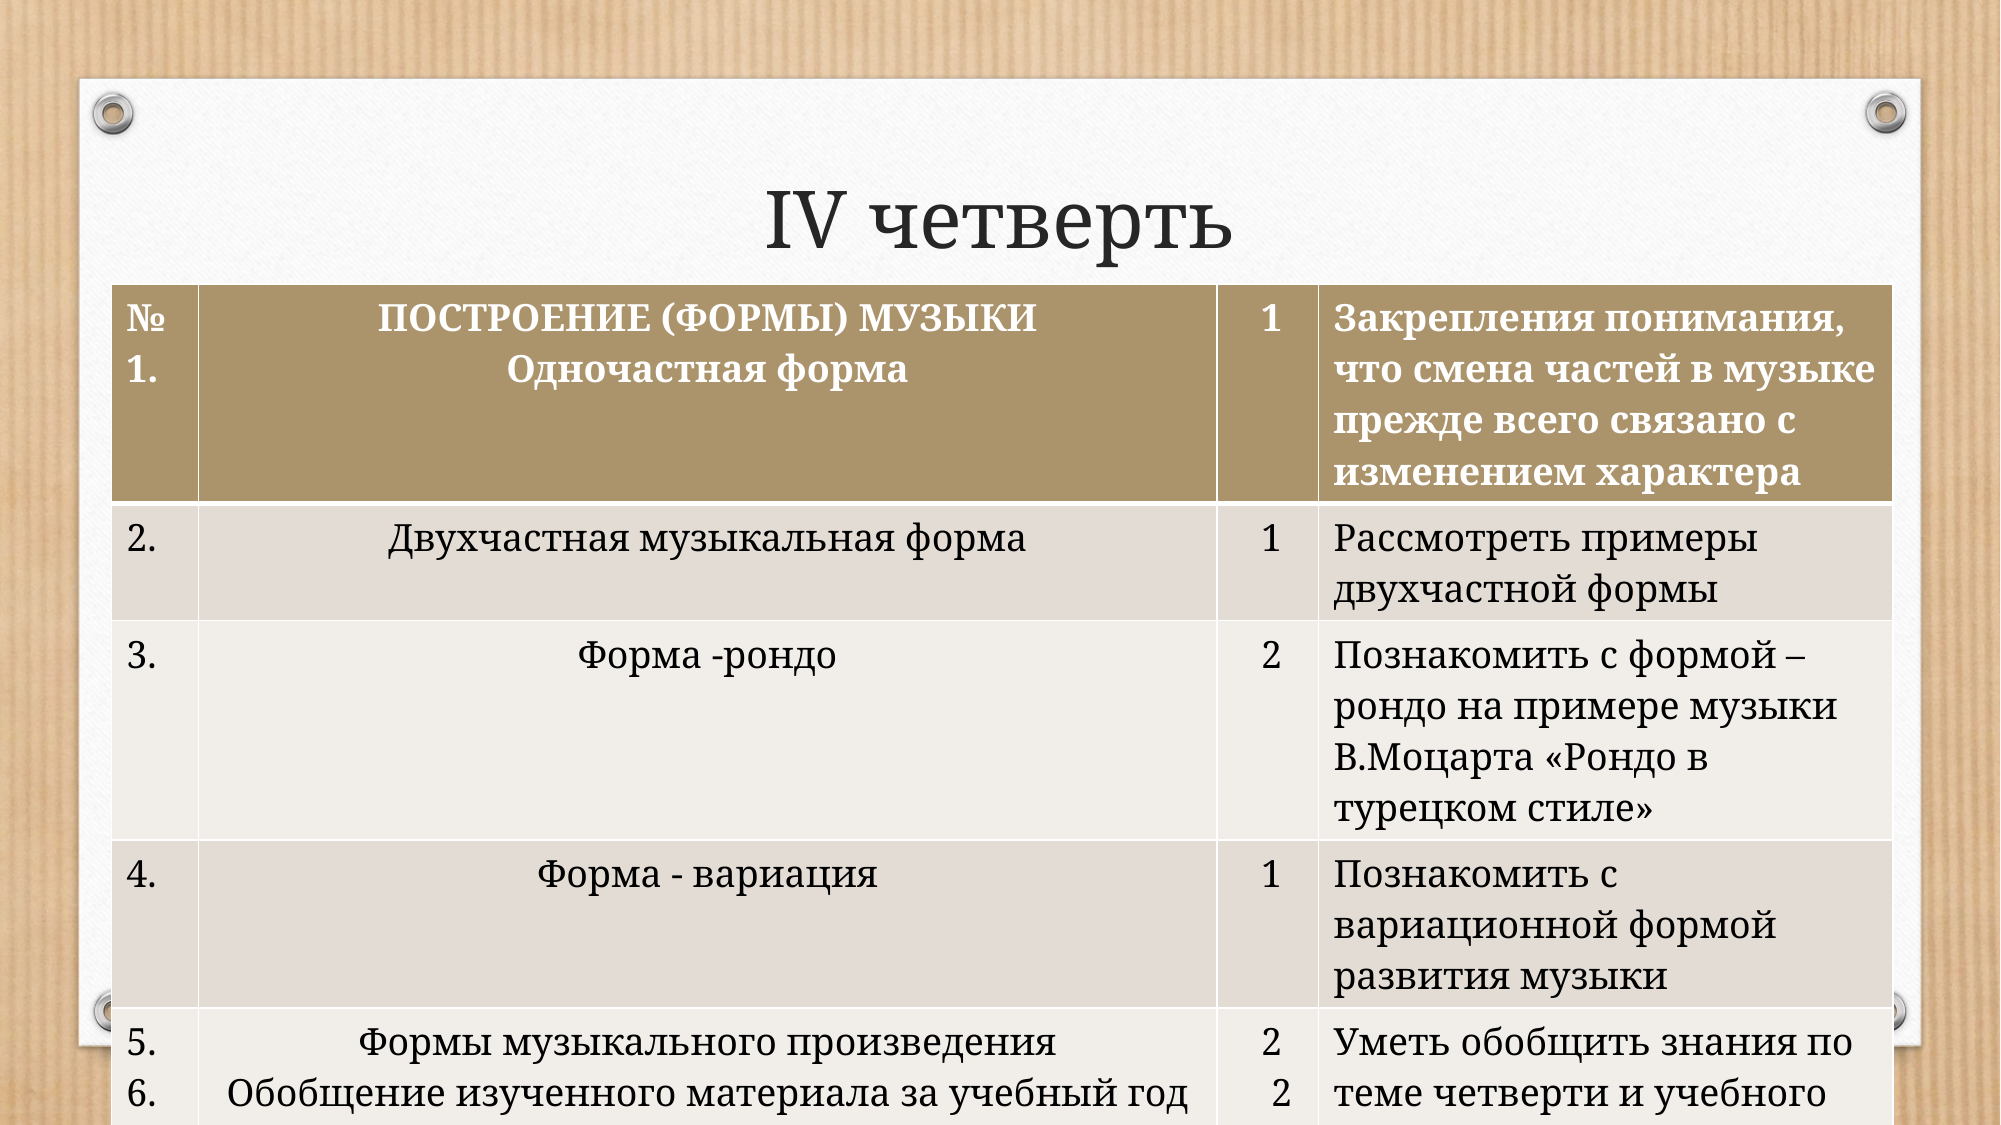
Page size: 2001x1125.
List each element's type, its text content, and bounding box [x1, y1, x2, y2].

table_cell 4. [112, 841, 198, 1007]
table_cell 2 [1218, 621, 1318, 839]
table_header ПОСТРОЕНИЕ (ФОРМЫ) МУЗЫКИ Одночастная форма [199, 285, 1216, 501]
table_header Закрепления понимания, что смена частей в музыке прежде всего связано с изменением характера [1319, 285, 1892, 501]
table_cell Формы музыкального произведения Обобщение изученного материала за учебный год [199, 1009, 1216, 1125]
table_cell Форма -рондо [199, 621, 1216, 839]
table_cell 1 [1218, 506, 1318, 620]
table_cell 5. 6. [112, 1009, 198, 1125]
table_cell Форма - вариация [199, 841, 1216, 1007]
table_cell Познакомить с вариационной формой развития музыки [1319, 841, 1892, 1007]
table_cell 3. [112, 621, 198, 839]
title IV четверть [212, 161, 1788, 273]
table_header № 1. [112, 285, 198, 501]
table_cell 2. [112, 506, 198, 620]
table_cell Познакомить с формой – рондо на примере музыки В.Моцарта «Рондо в турецком стиле» [1319, 621, 1892, 839]
table_cell 2 2 [1218, 1009, 1318, 1125]
table_cell Уметь обобщить знания по теме четверти и учебного года [1319, 1009, 1892, 1125]
table_cell 1 [1218, 841, 1318, 1007]
table_cell Двухчастная музыкальная форма [199, 506, 1216, 620]
picture [0, 0, 2001, 1125]
table_header 1 [1218, 285, 1318, 501]
table_cell Рассмотреть примеры двухчастной формы [1319, 506, 1892, 620]
